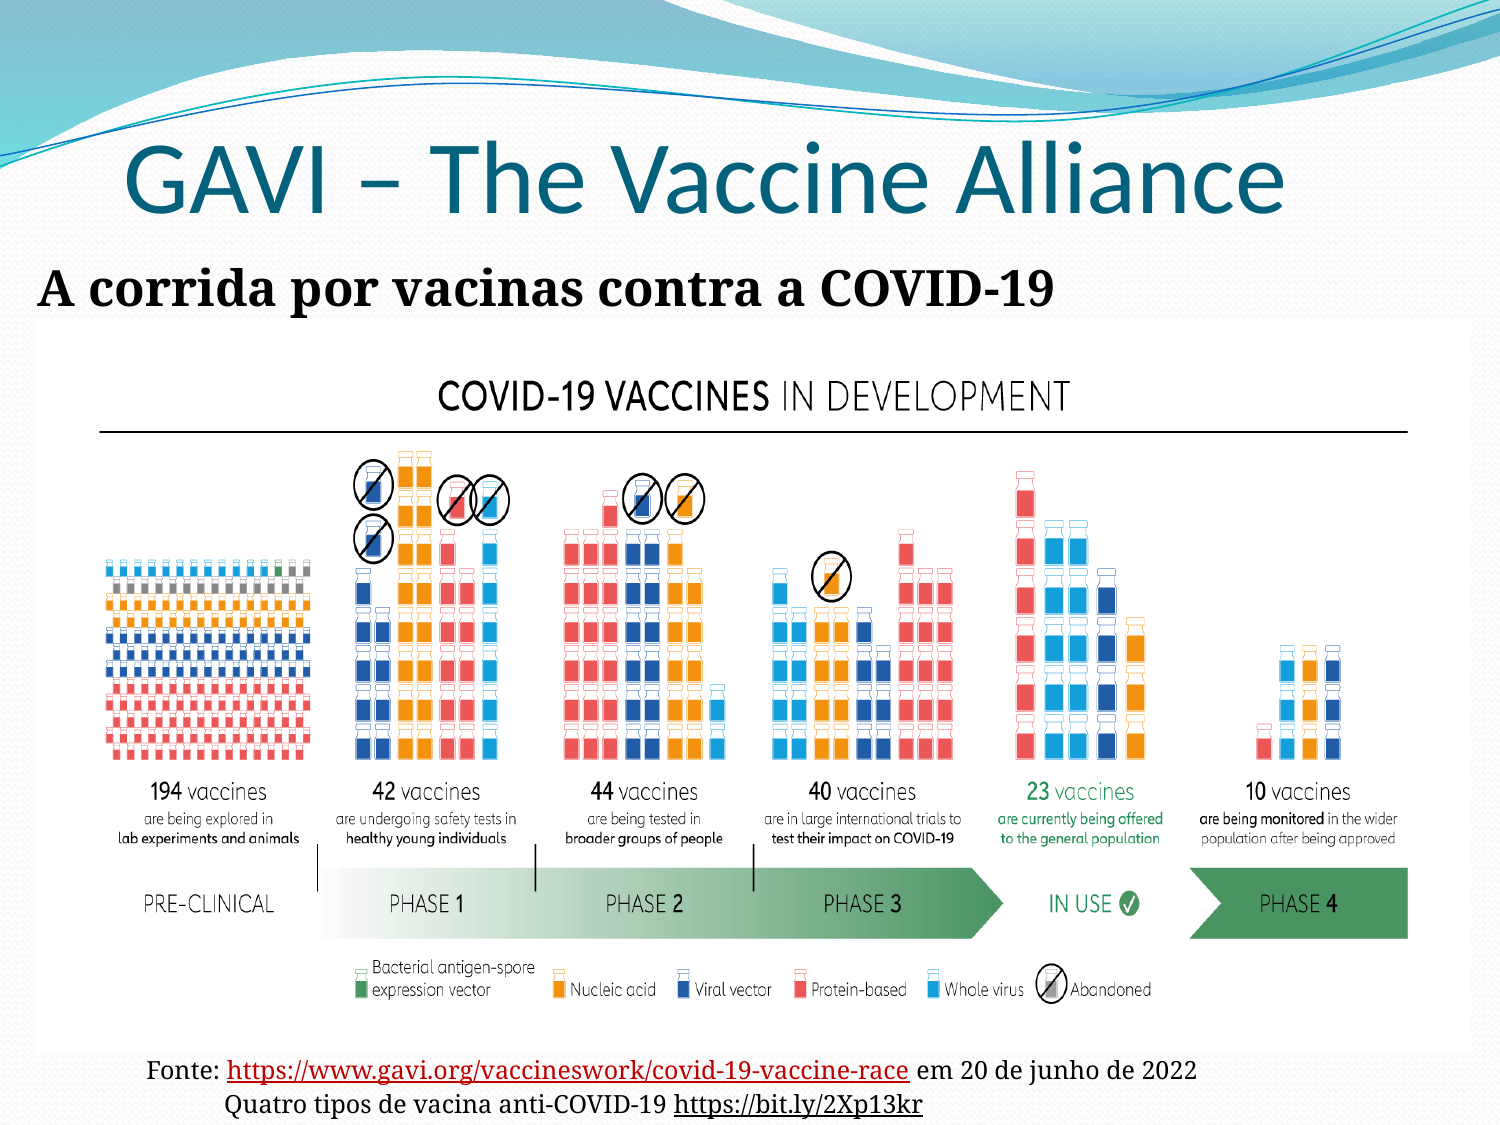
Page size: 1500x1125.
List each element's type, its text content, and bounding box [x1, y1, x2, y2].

picture [35, 320, 1471, 1053]
text_box Fonte: https://www.gavi.org/vaccineswork/covid-19-vaccine-race em 20 de junho de 2022 Quatro tipos de vacina anti-COVID-19 https://bit.ly/2Xp13kr [131, 1065, 1213, 1125]
title GAVI – The Vaccine Alliance [123, 46, 1474, 235]
text_box A corrida por vacinas contra a COVID-19 [23, 248, 1085, 324]
